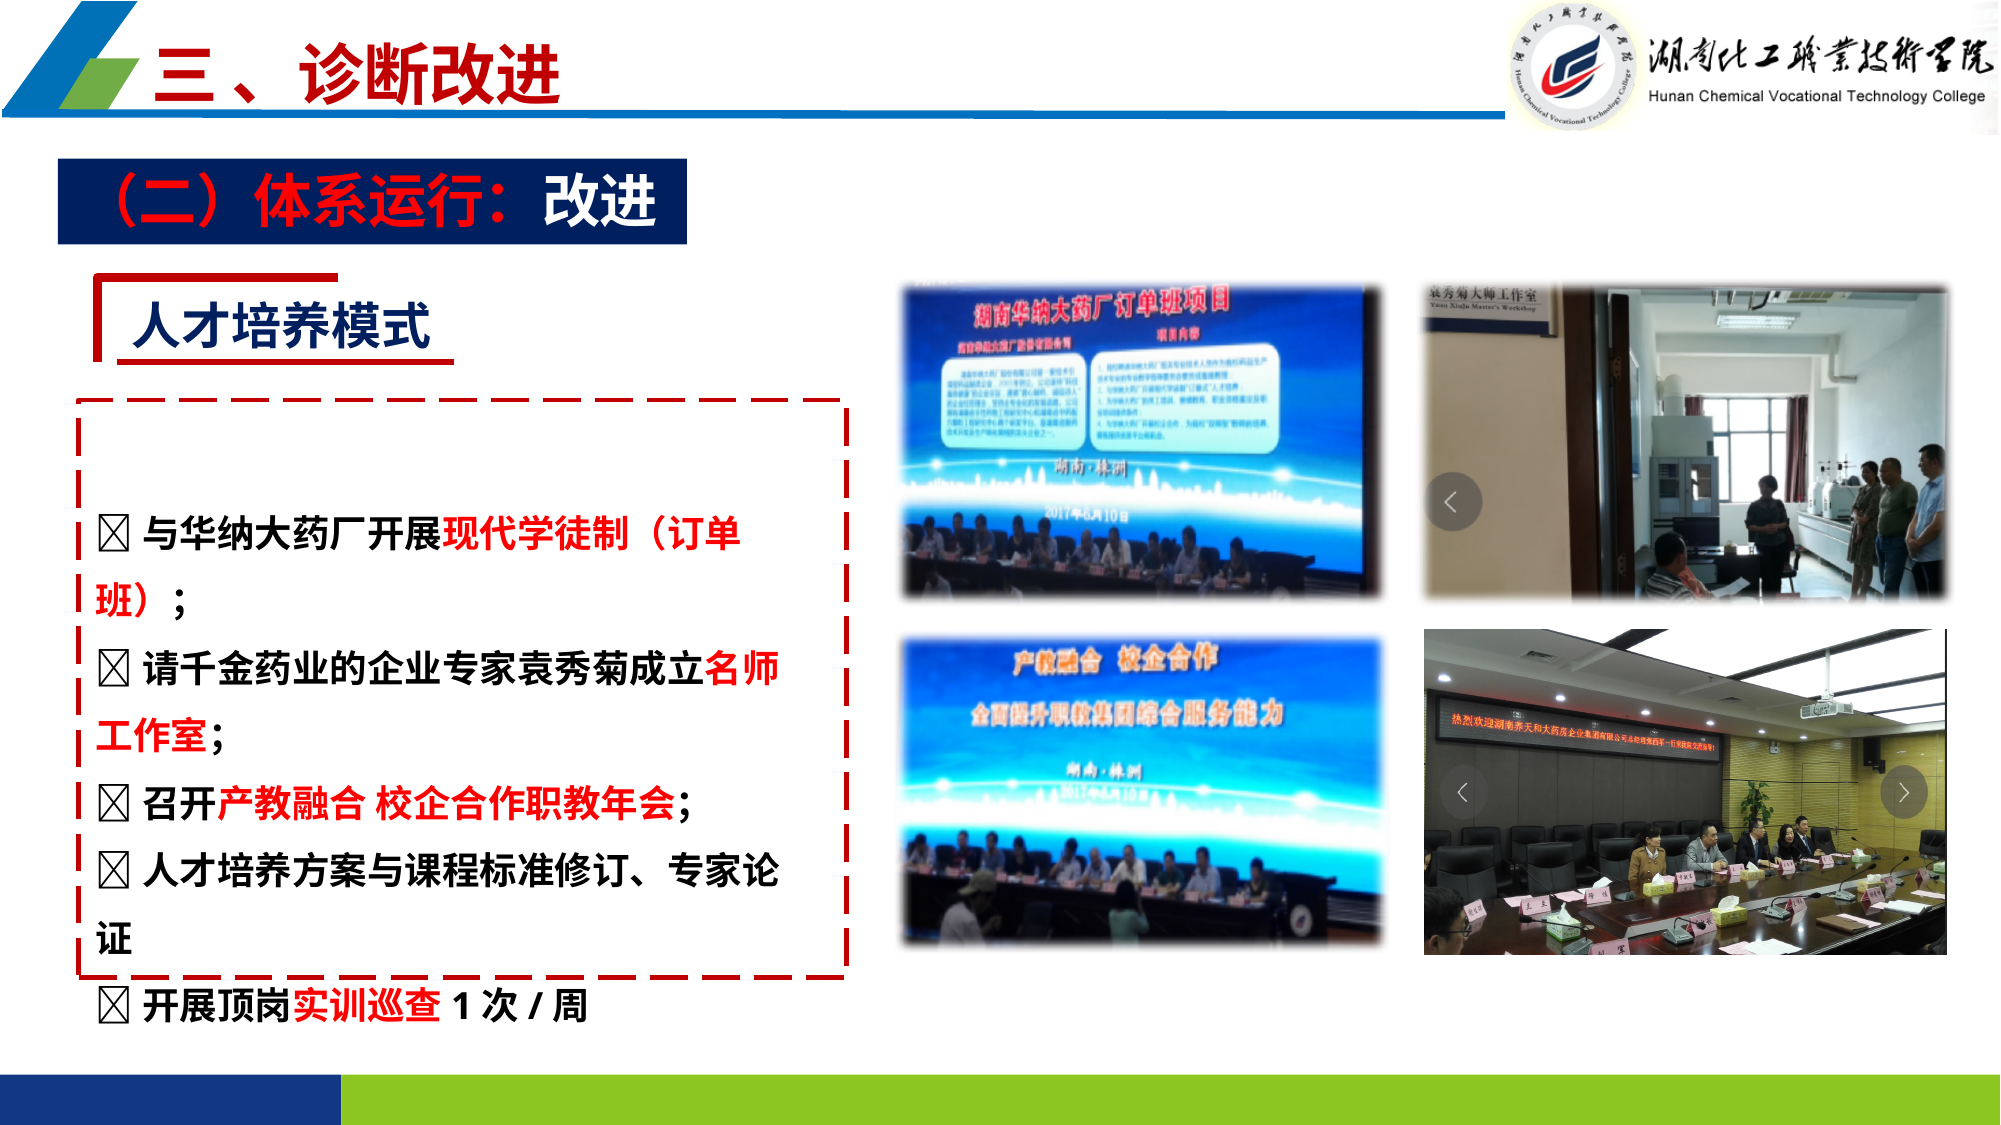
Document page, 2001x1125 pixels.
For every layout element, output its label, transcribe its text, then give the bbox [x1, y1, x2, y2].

text_box （二）体系运行：改进 人才培养模式 [78, 163, 666, 357]
picture [1423, 629, 1947, 955]
picture [1415, 277, 1956, 609]
text_box [97, 357, 112, 362]
picture [1505, 0, 1998, 135]
text_box 与华纳大药厂开展现代学徒制（订单班）； 请千金药业的企业专家袁秀菊成立名师工作室； 召开产教融合 校企合作职教年会； 人才培养方案与课程标准修订、专家论证 开展顶岗实训巡查1次/周 [78, 978, 823, 1035]
picture [893, 629, 1391, 955]
text_box [57, 158, 687, 245]
text_box 三 、诊断改进 [149, 15, 630, 114]
picture [893, 277, 1391, 609]
text_box [78, 399, 847, 978]
